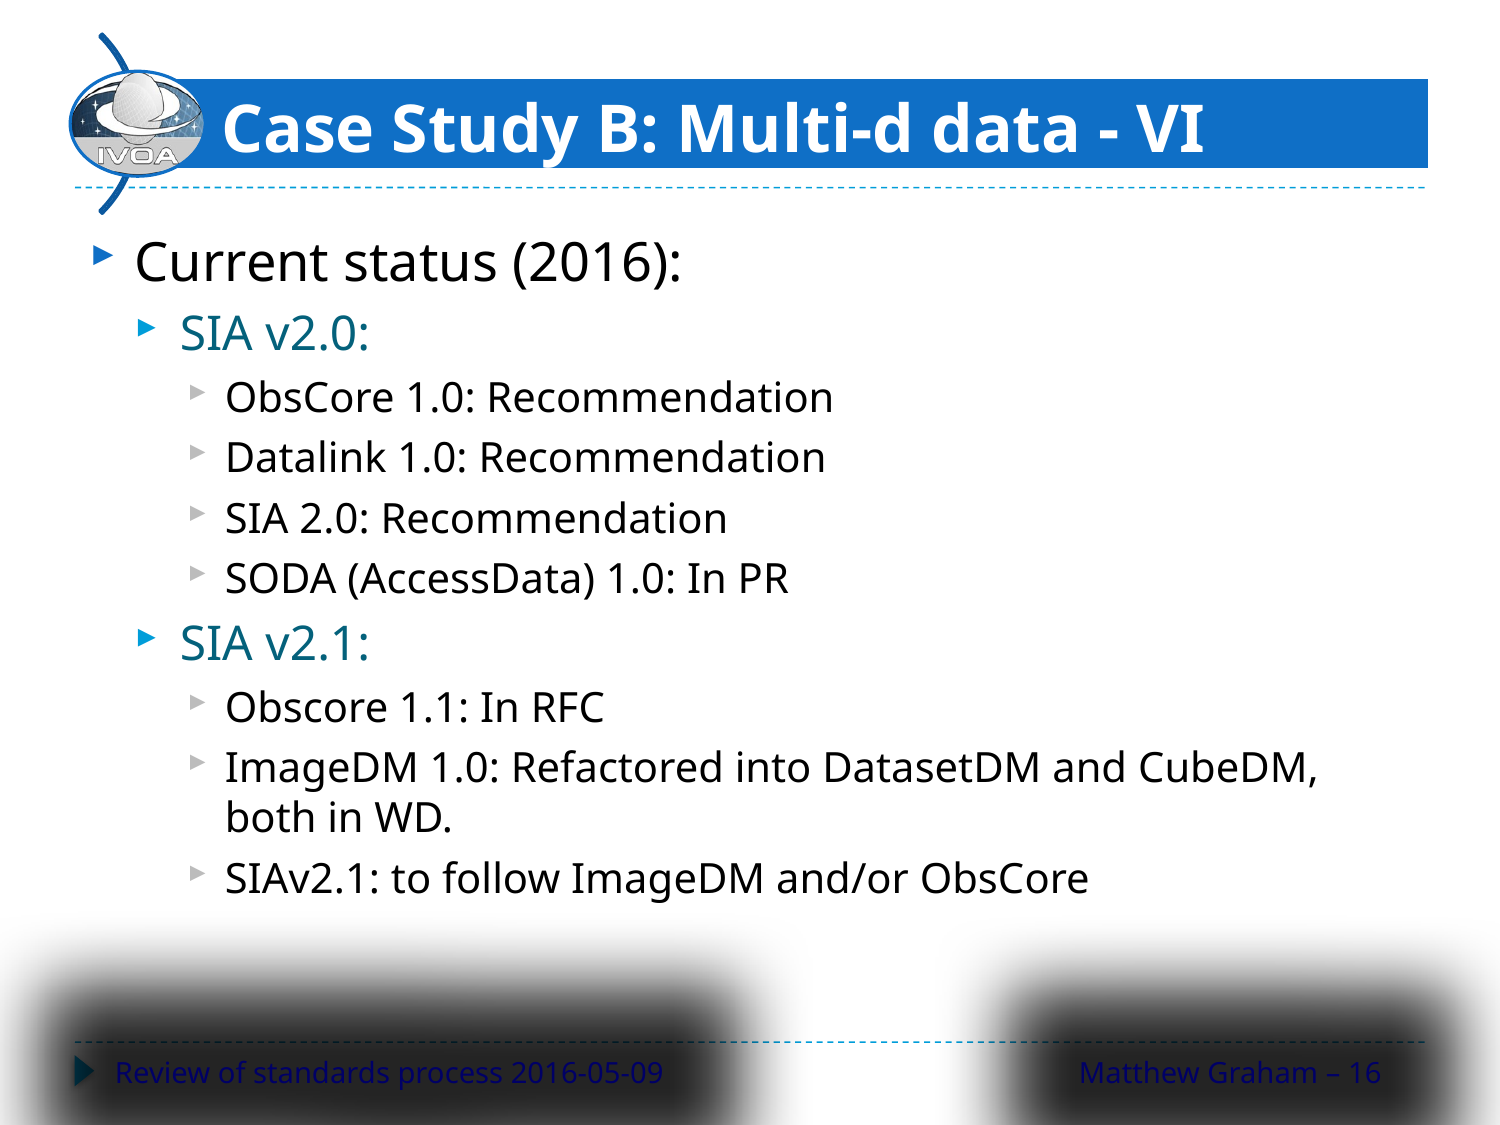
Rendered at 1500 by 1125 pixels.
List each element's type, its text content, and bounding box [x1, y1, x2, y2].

title Case Study B: Multi-d data - VI [206, 78, 1425, 173]
picture [72, 73, 203, 174]
list Current status (2016): SIA v2.0: ObsCore 1.0: Recommendation Datalink 1.0: Recommendation SIA 2.0: Recommendation SODA (AccessData) 1.0: In PR SIA v2.1: Obscore 1.1: In RFC ImageDM 1.0: Refactored into DatasetDM and CubeDM, both in WD. SIAv2.1: to follow ImageDM and/or ObsCore [75, 219, 1425, 1010]
